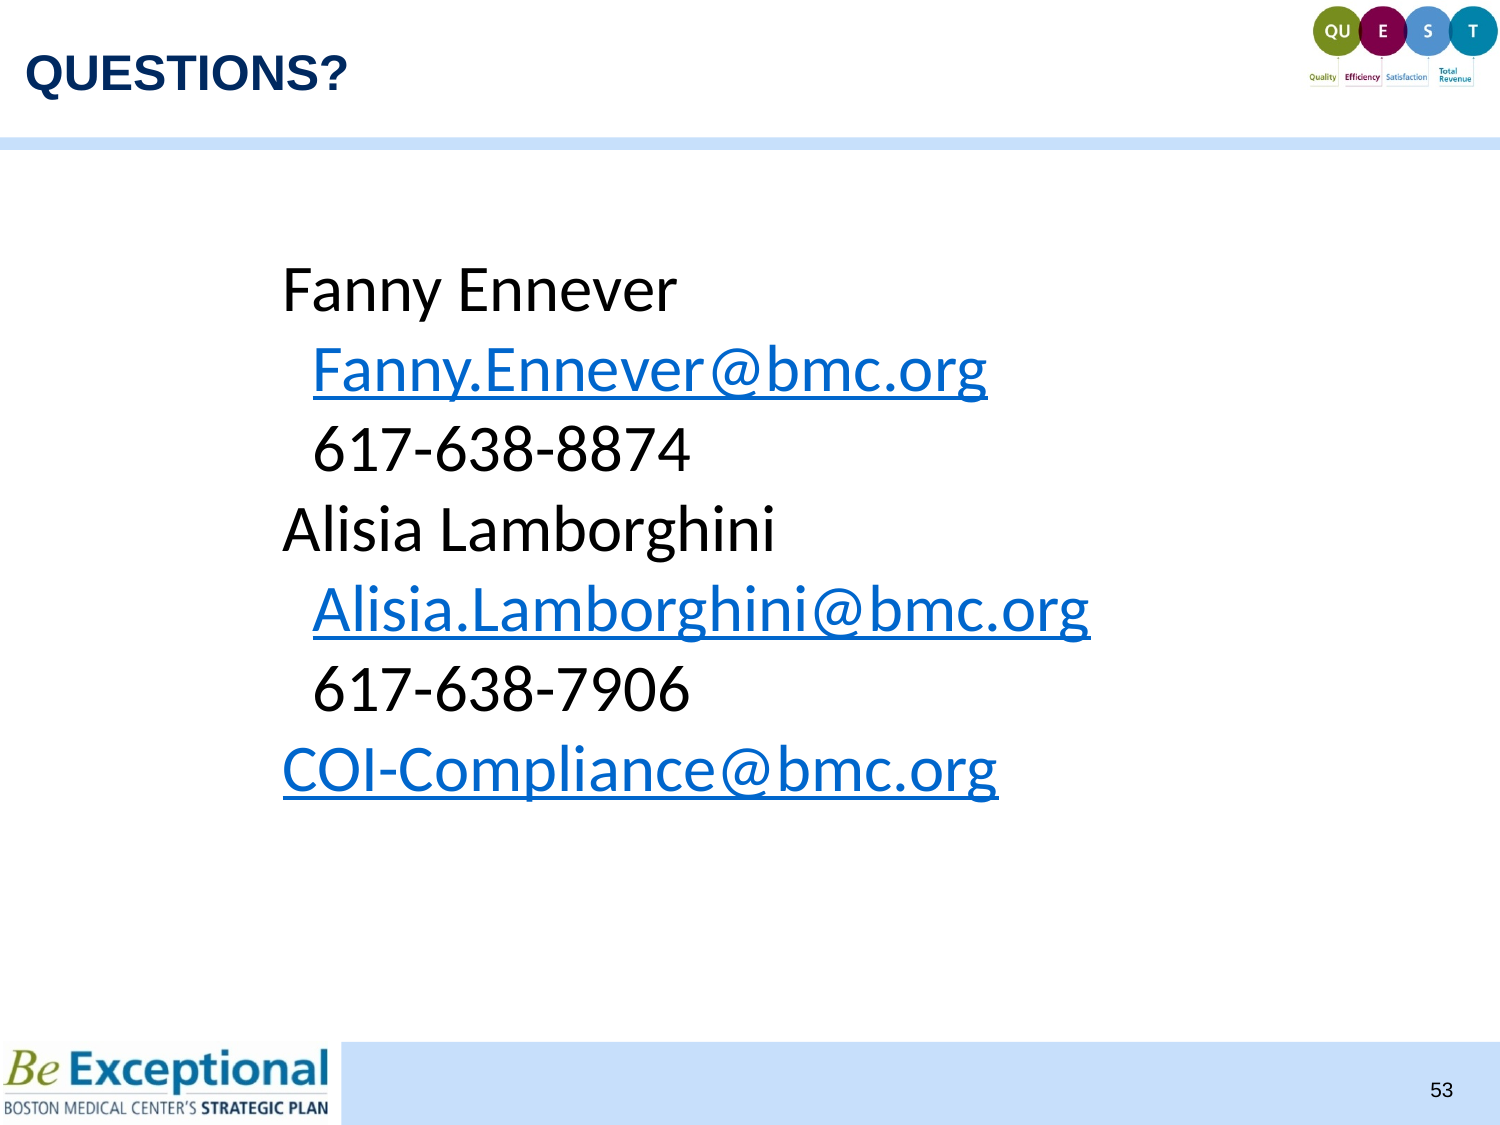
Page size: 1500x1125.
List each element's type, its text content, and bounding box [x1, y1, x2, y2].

text_box QUESTIONS? [24, 40, 1310, 101]
slide_number 53 [1430, 1077, 1463, 1103]
picture [3, 1041, 328, 1125]
text_box Fanny Ennever Fanny.Ennever@bmc.org 617-638-8874 Alisia Lamborghini Alisia.Lamborghini@bmc.org 617-638-7906 COI-Compliance@bmc.org [267, 237, 1107, 892]
picture [1301, 0, 1500, 90]
